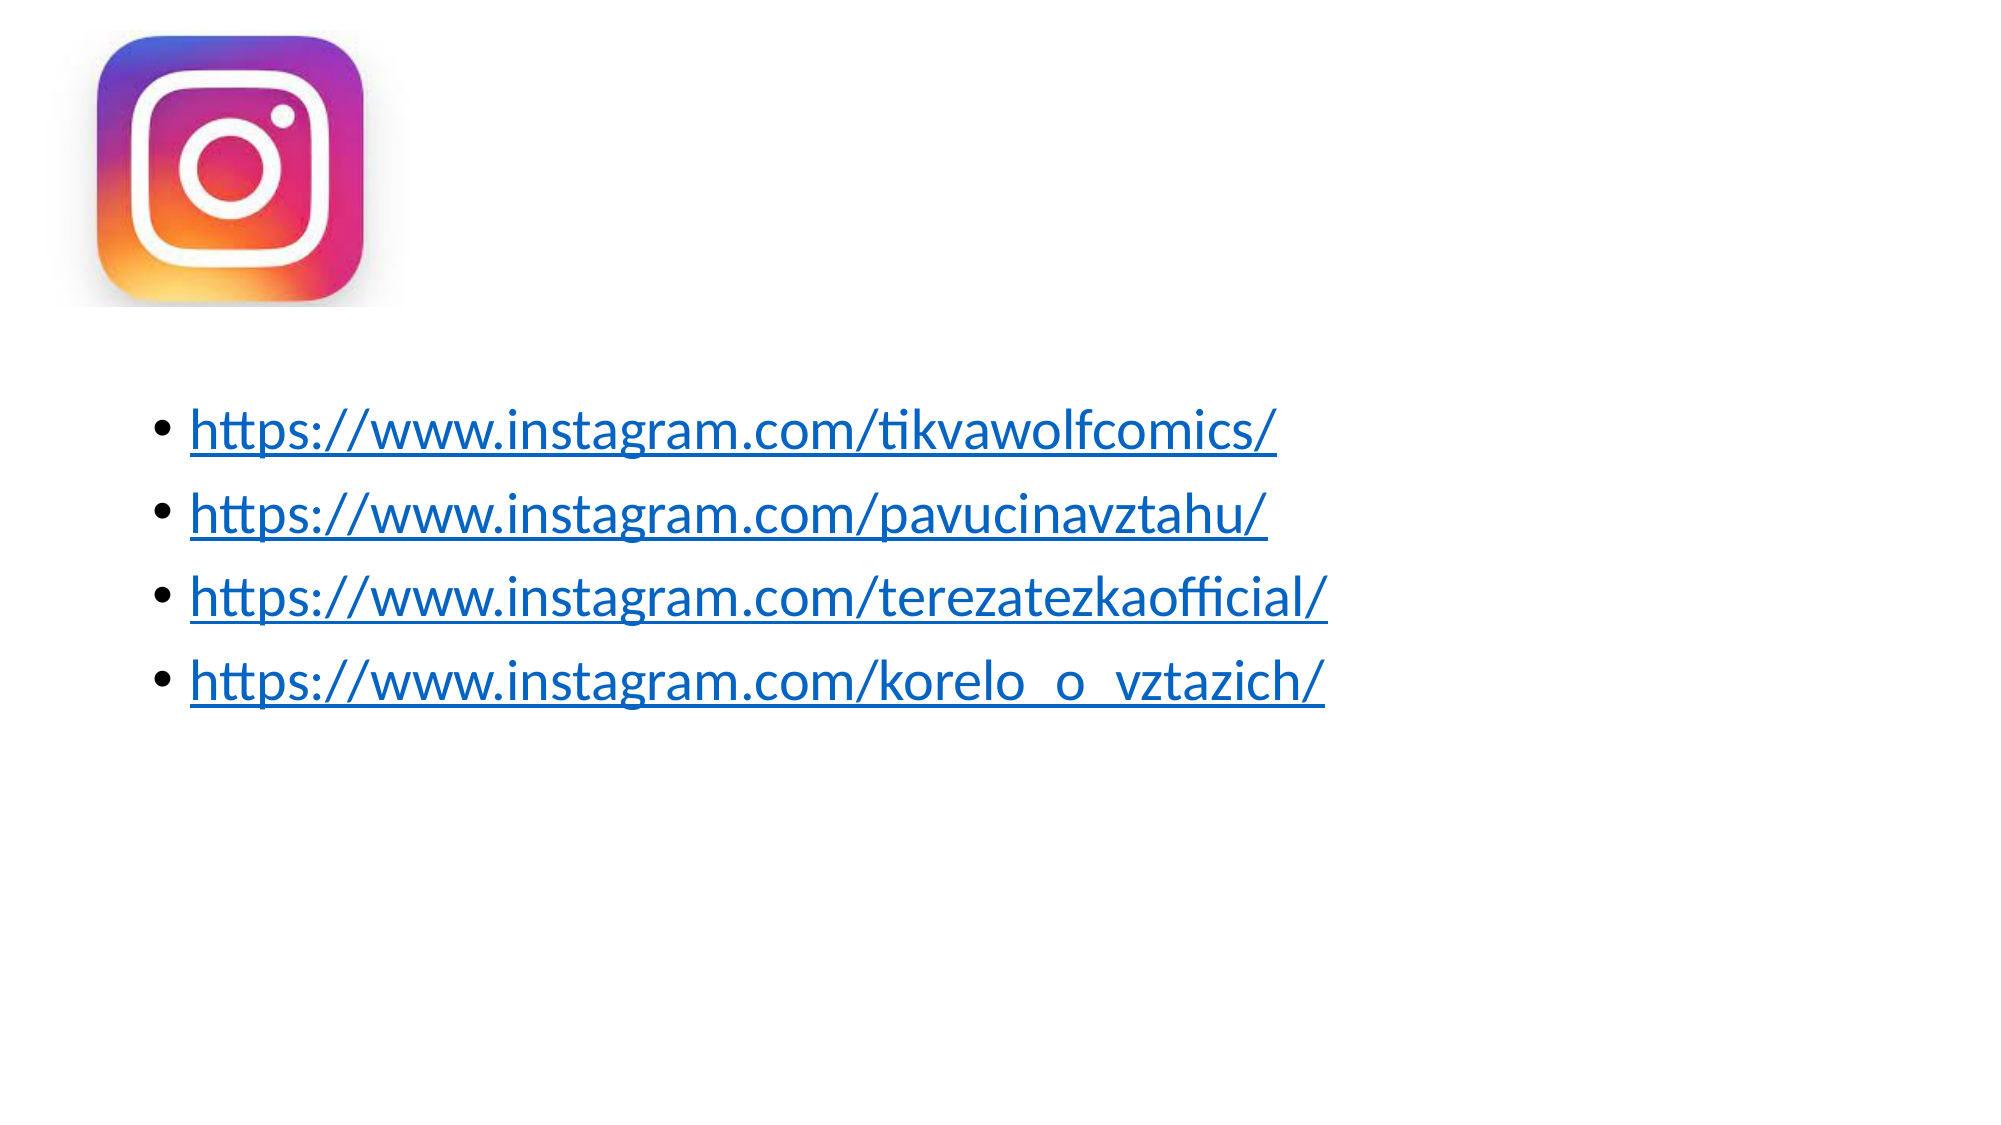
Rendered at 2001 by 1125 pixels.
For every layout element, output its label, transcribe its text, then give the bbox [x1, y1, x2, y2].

picture [8, 30, 453, 307]
list https://www.instagram.com/tikvawolfcomics/ https://www.instagram.com/pavucinavztahu/ https://www.instagram.com/terezatezkaofficial/ https://www.instagram.com/korelo_o_vztazich/ [137, 391, 1863, 1014]
